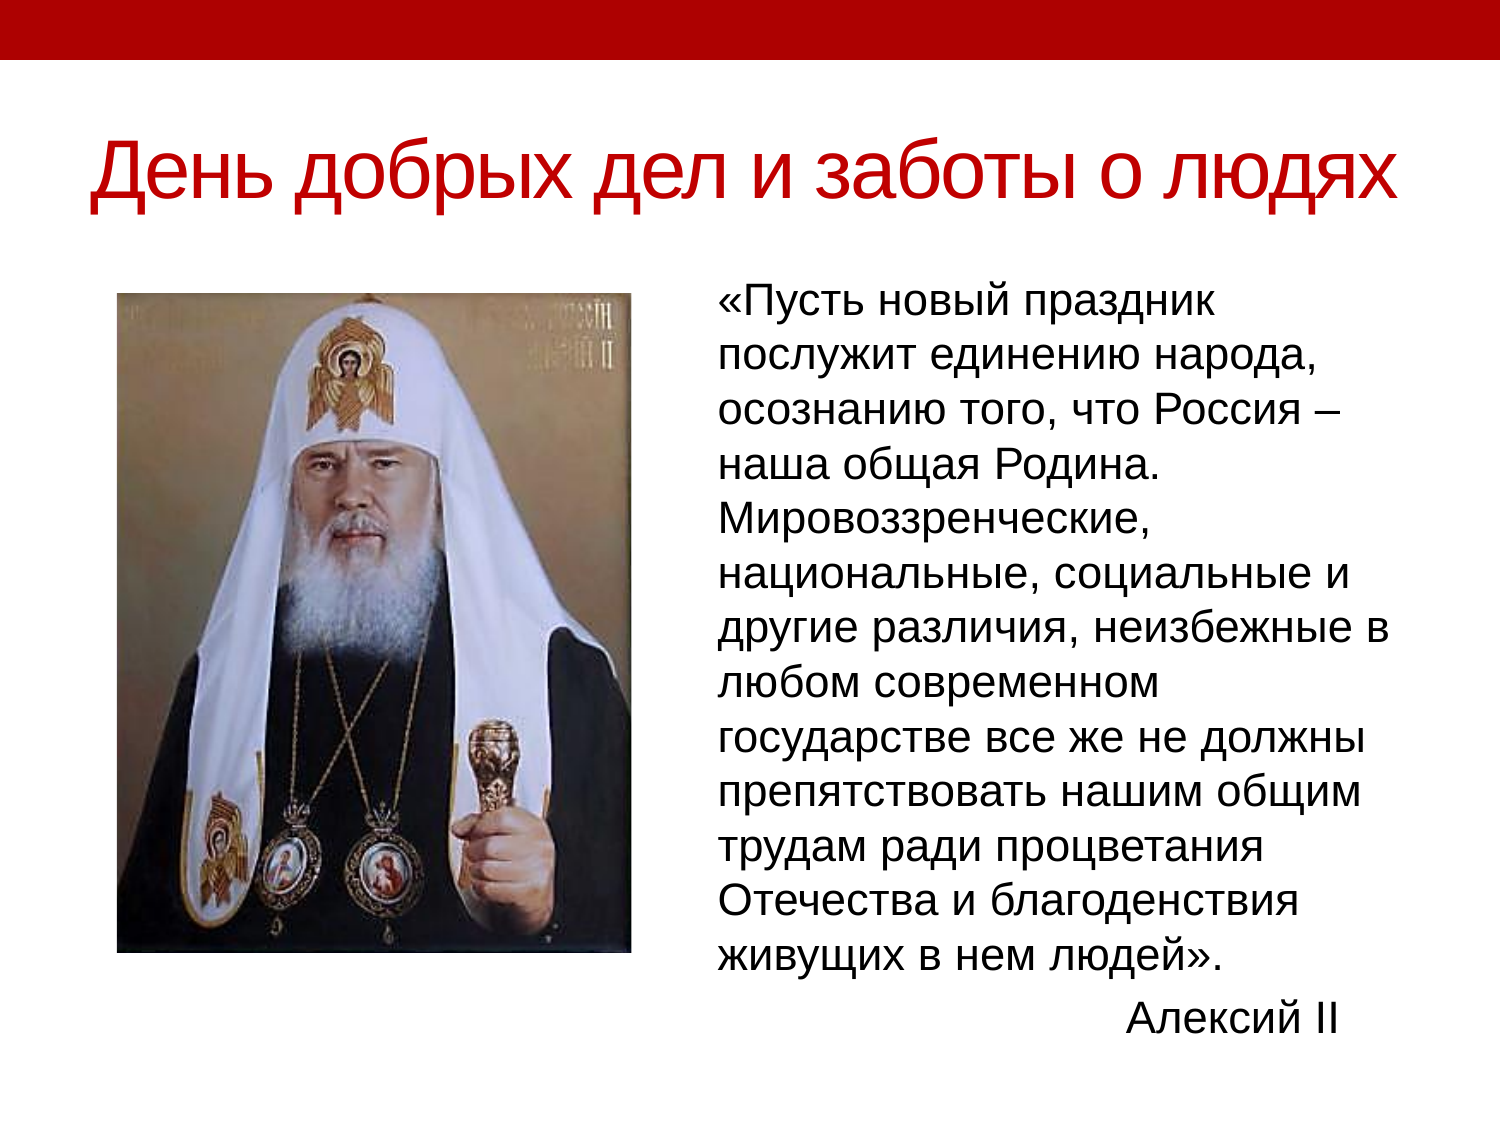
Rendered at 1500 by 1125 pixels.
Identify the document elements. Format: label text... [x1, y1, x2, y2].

picture [116, 293, 632, 953]
list «Пусть новый праздник послужит единению народа, осознанию того, что Россия – наша общая Родина. Мировоззренческие, национальные, социальные и другие различия, неизбежные в любом современном государстве все же не должны препятствовать нашим общим трудам ради процветания Отечества и благоденствия живущих в нем людей». Алексий II [702, 262, 1425, 1063]
title День добрых дел и заботы о людях [75, 87, 1425, 244]
